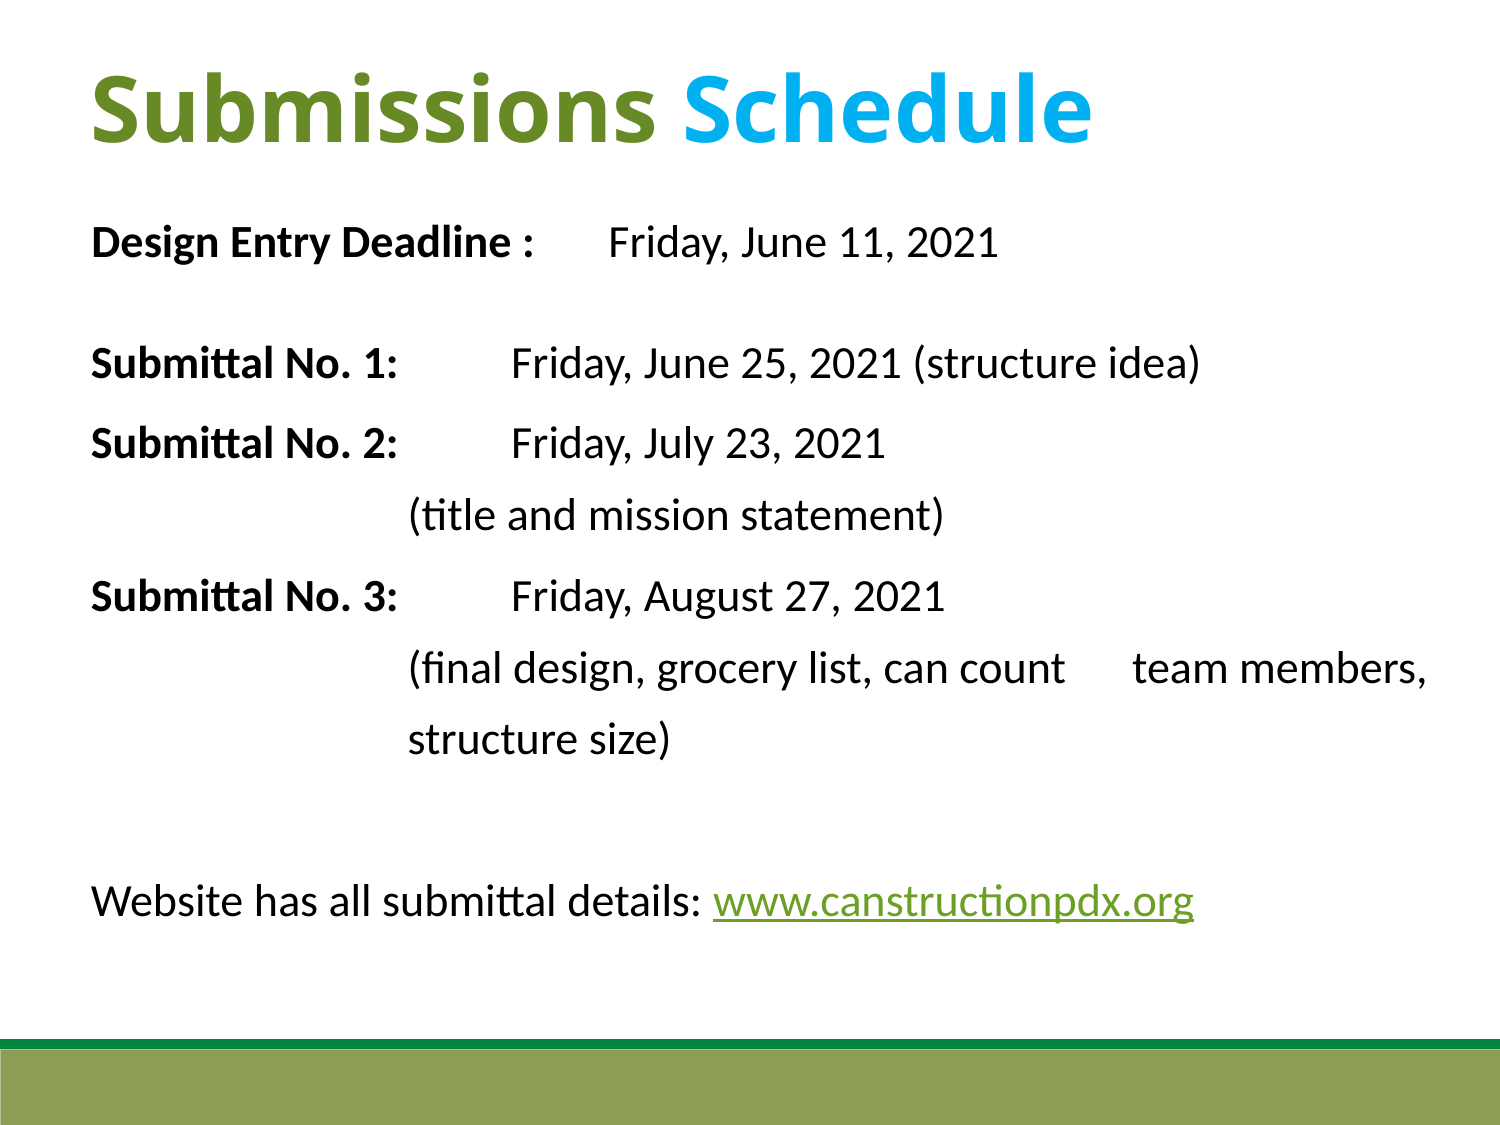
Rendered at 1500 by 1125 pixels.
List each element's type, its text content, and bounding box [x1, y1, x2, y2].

list Design Entry Deadline : Friday, June 11, 2021 Submittal No. 1: Friday, June 25, 2021 (structure idea) Submittal No. 2: Friday, July 23, 2021 (title and mission statement) Submittal No. 3: Friday, August 27, 2021 (final design, grocery list, can count team members, structure size) Website has all submittal details: www.canstructionpdx.org [75, 187, 1500, 1025]
title Submissions Schedule [75, 37, 1238, 175]
